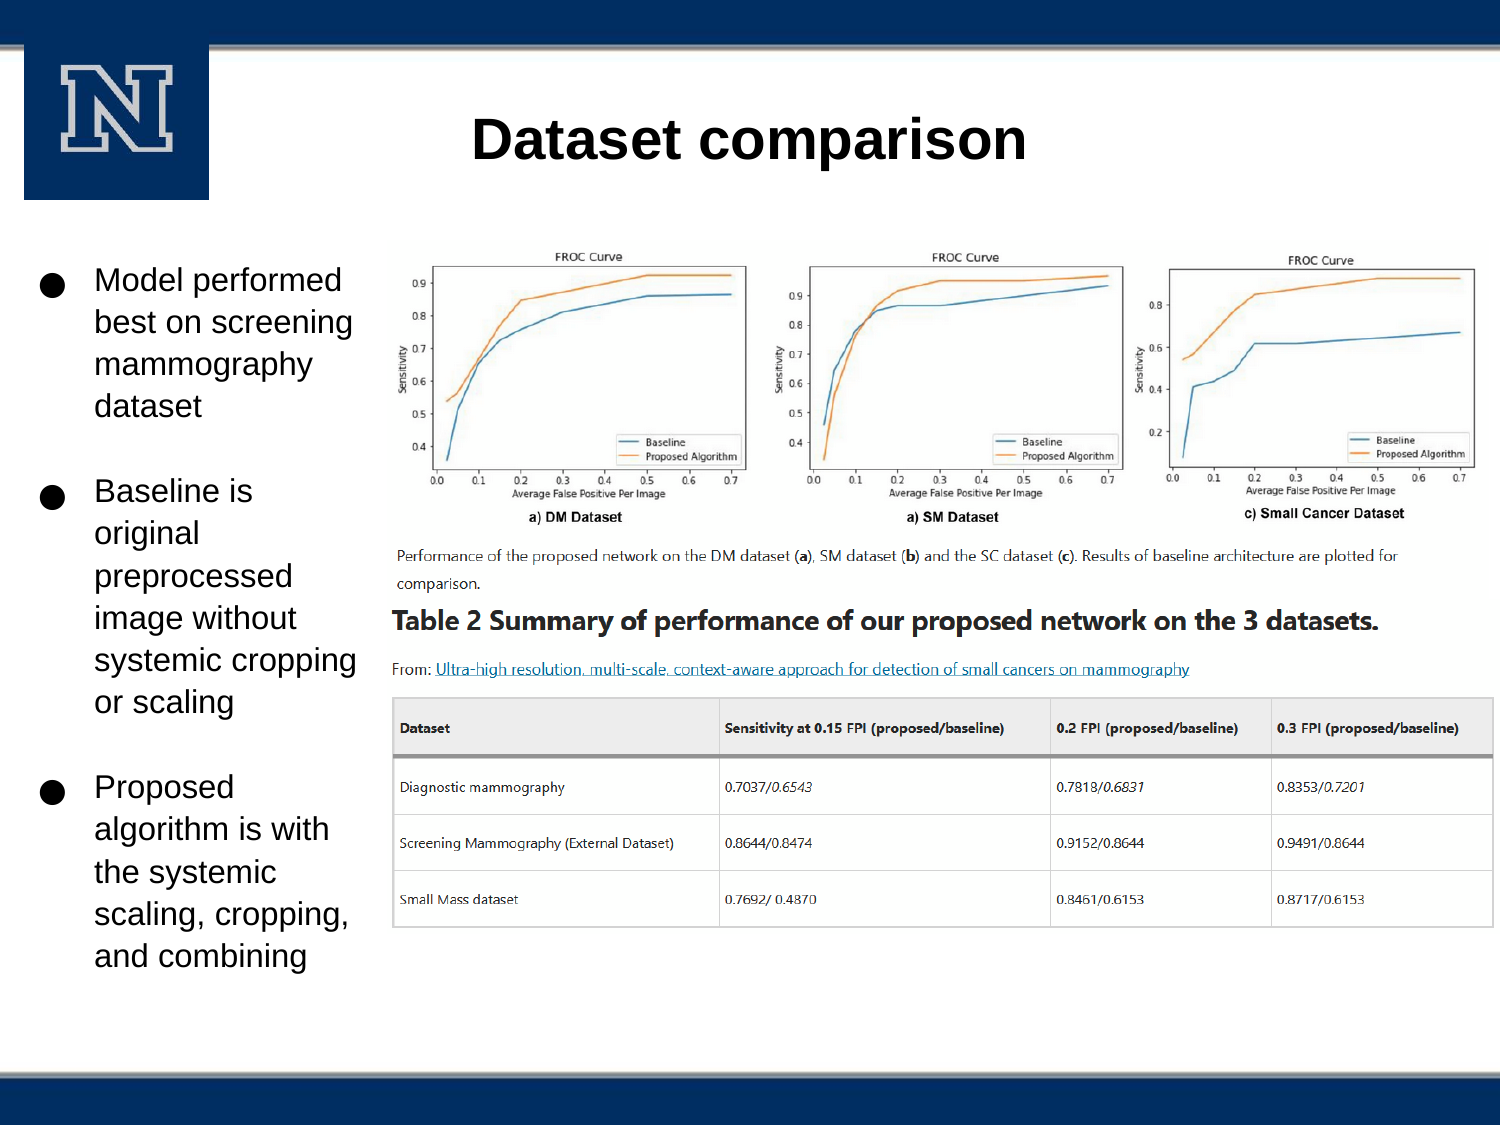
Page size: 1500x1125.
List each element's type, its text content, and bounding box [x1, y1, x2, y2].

title Dataset comparison [51, 97, 1449, 223]
picture [0, 0, 1500, 200]
picture [0, 1062, 1500, 1125]
list Model performed best on screening mammography dataset Baseline is original preprocessed image without systemic cropping or scaling Proposed algorithm is with the systemic scaling, cropping, and combining [0, 240, 376, 1000]
picture [386, 240, 1500, 935]
